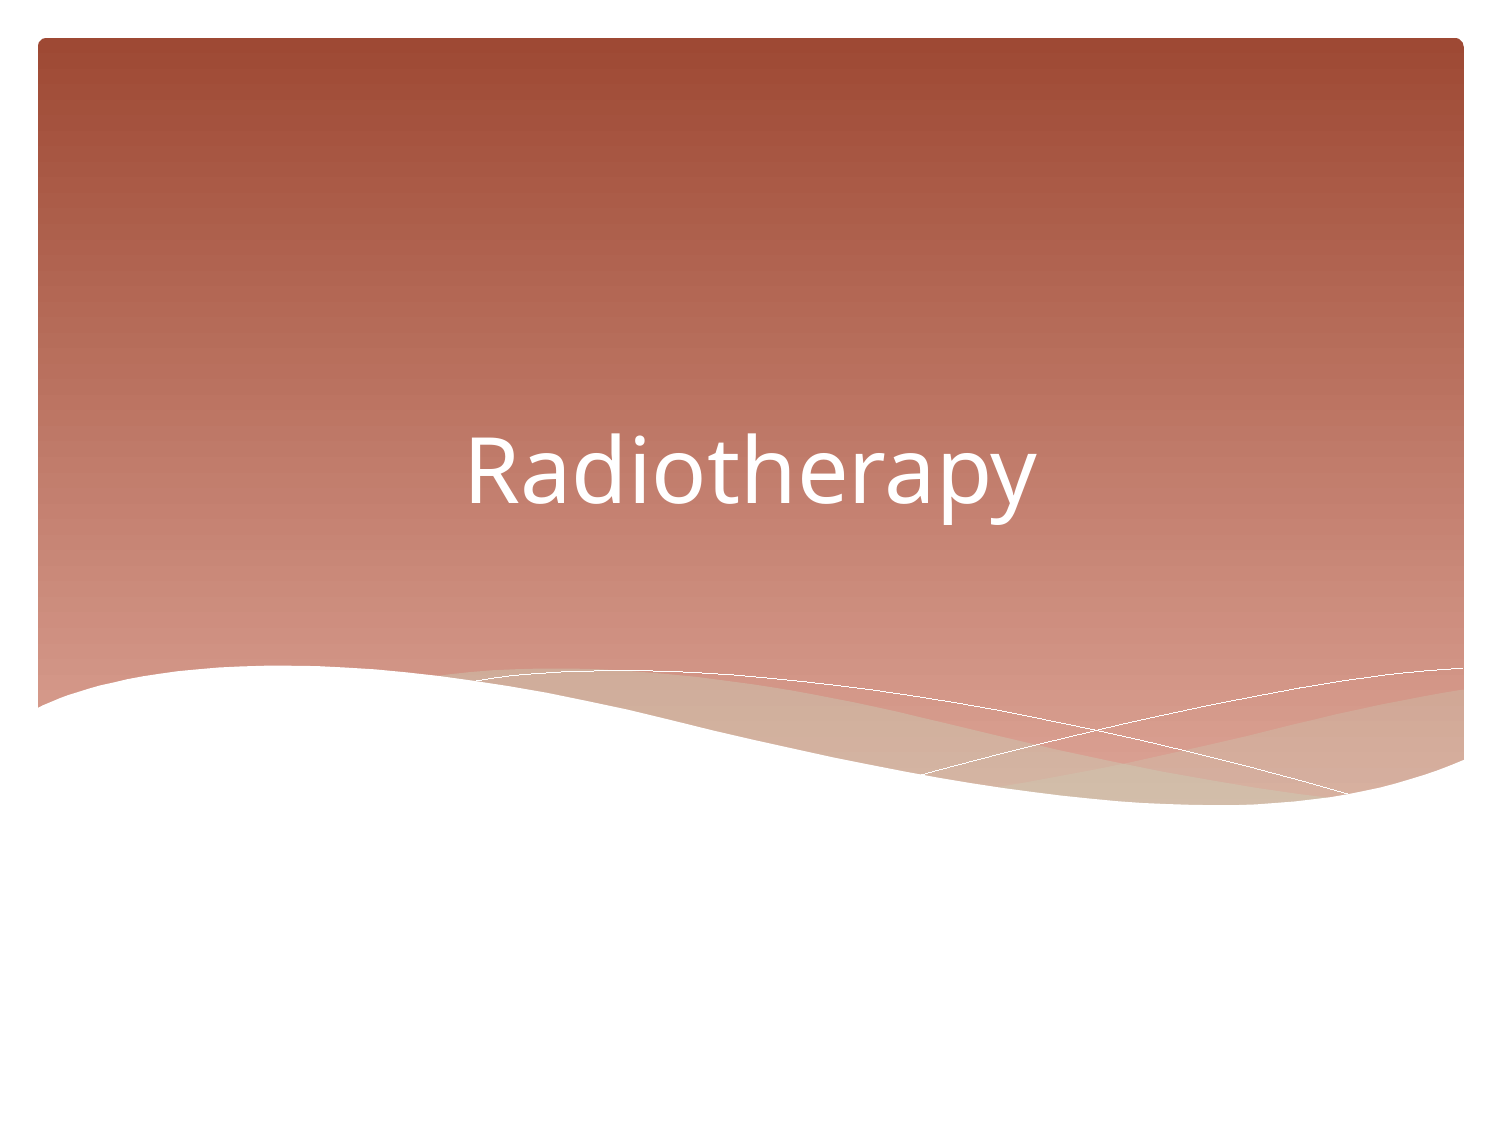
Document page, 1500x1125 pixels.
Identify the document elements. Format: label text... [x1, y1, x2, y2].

title Radiotherapy [113, 404, 1389, 655]
